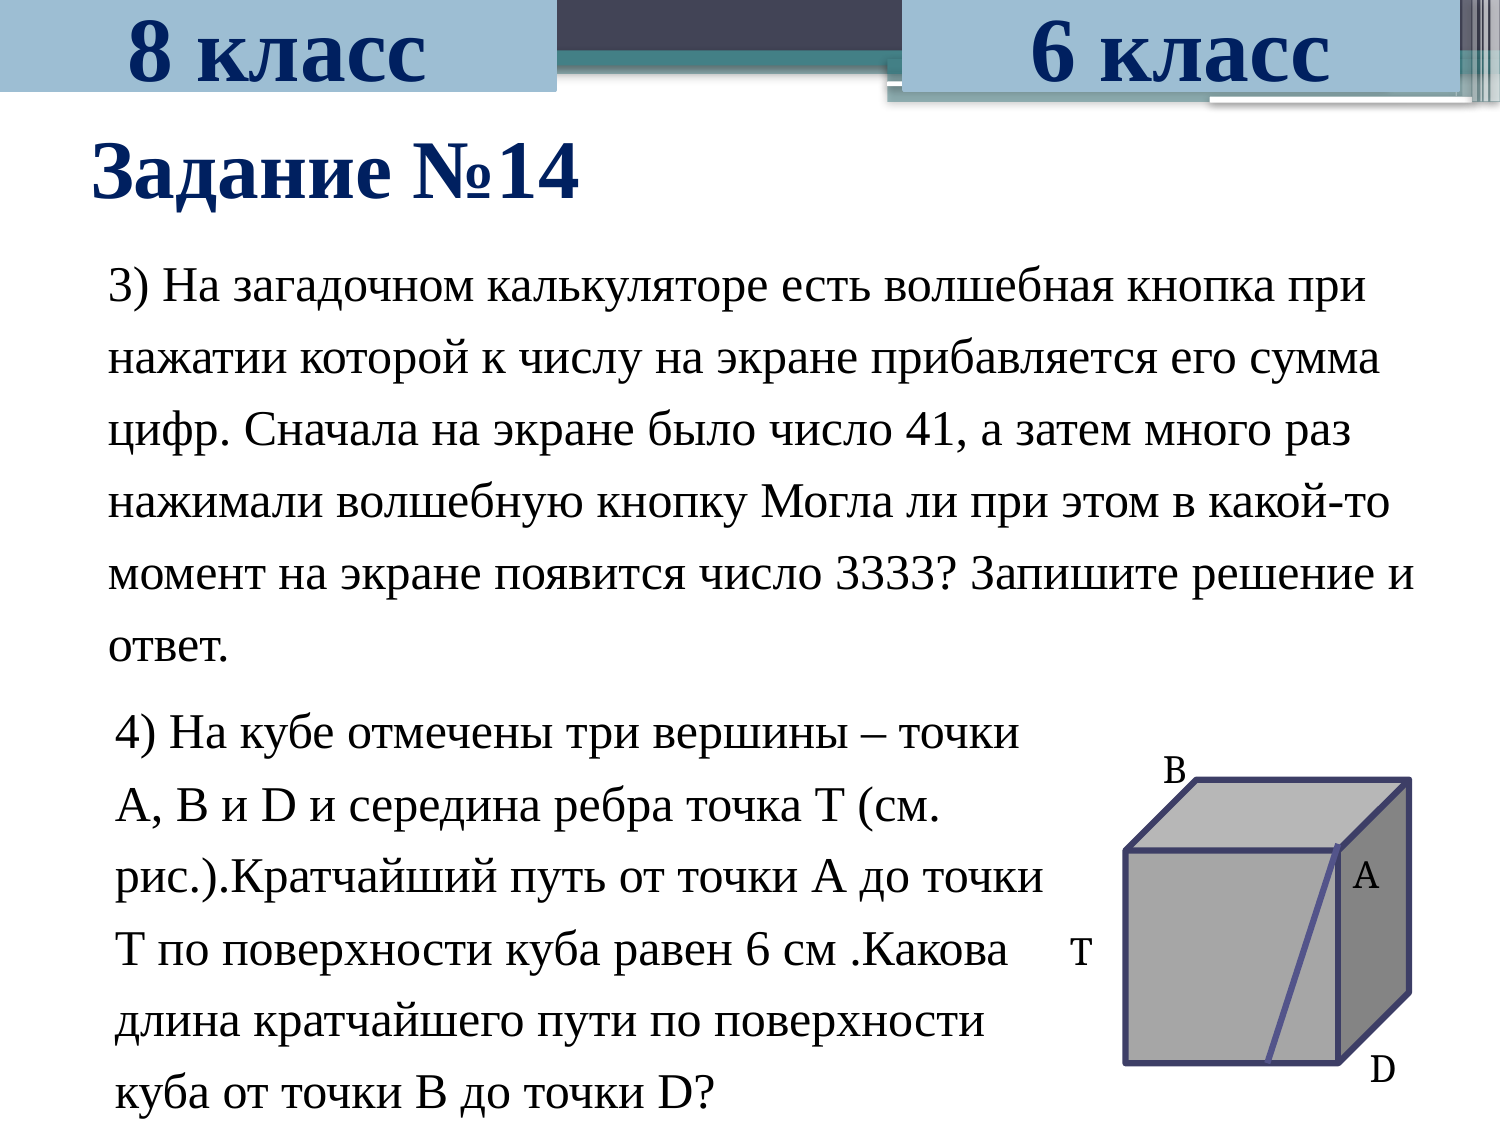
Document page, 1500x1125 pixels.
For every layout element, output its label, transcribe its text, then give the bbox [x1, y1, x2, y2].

text_box 6 класс [902, 0, 1460, 92]
title Задание №14 [74, 77, 1426, 254]
list 3) На загадочном калькуляторе есть волшебная кнопка при нажатии которой к числу на экране прибавляется его сумма цифр. Сначала на экране было число 41, а затем много раз нажимали волшебную кнопку Могла ли при этом в какой-то момент на экране появится число 3333? Запишите решение и ответ. [74, 231, 1454, 680]
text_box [1054, 738, 1413, 1099]
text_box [1125, 843, 1339, 958]
text_box 8 класс [0, 0, 557, 92]
text_box 4) На кубе отмечены три вершины – точки А, В и D и середина ребра точка Т (см. рис.).Кратчайший путь от точки А до точки Т по поверхности куба равен 6 см .Какова длина кратчайшего пути по поверхности куба от точки В до точки D? [82, 679, 1067, 1125]
